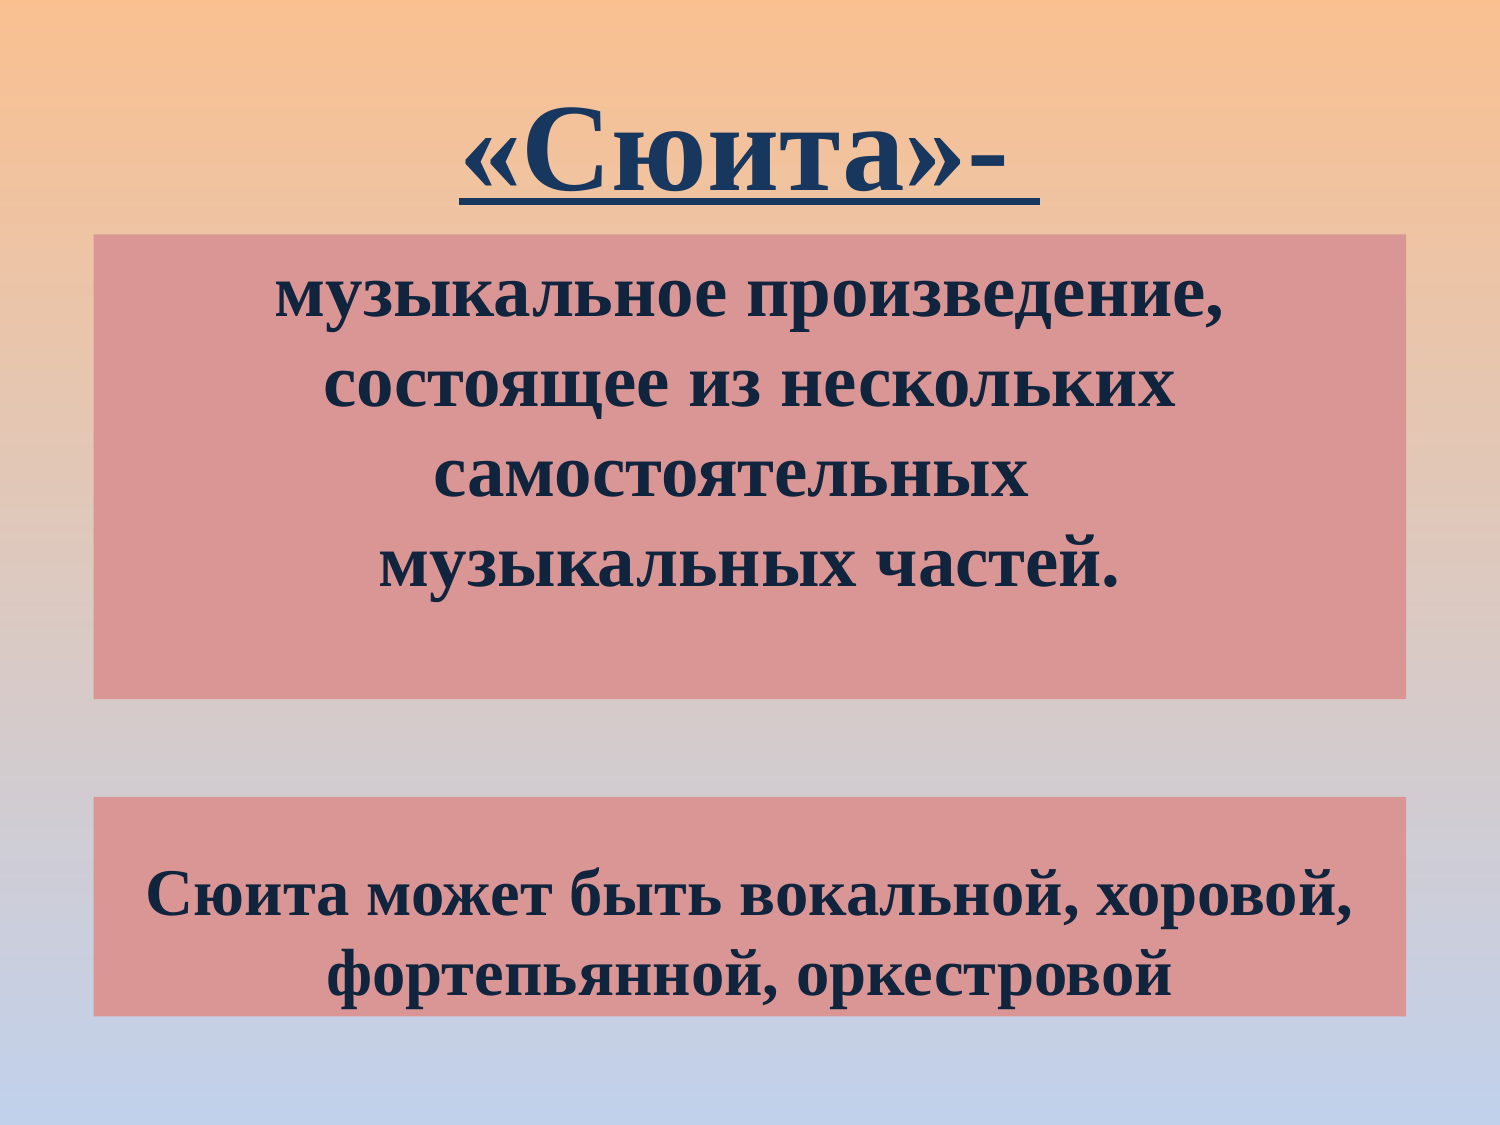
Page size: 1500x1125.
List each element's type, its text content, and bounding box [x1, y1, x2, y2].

text_box Сюита может быть вокальной, хоровой, фортепьянной, оркестровой [93, 796, 1407, 1017]
text_box «Сюита»- [444, 58, 1056, 224]
text_box музыкальное произведение, состоящее из нескольких самостоятельных музыкальных частей. [93, 234, 1407, 700]
